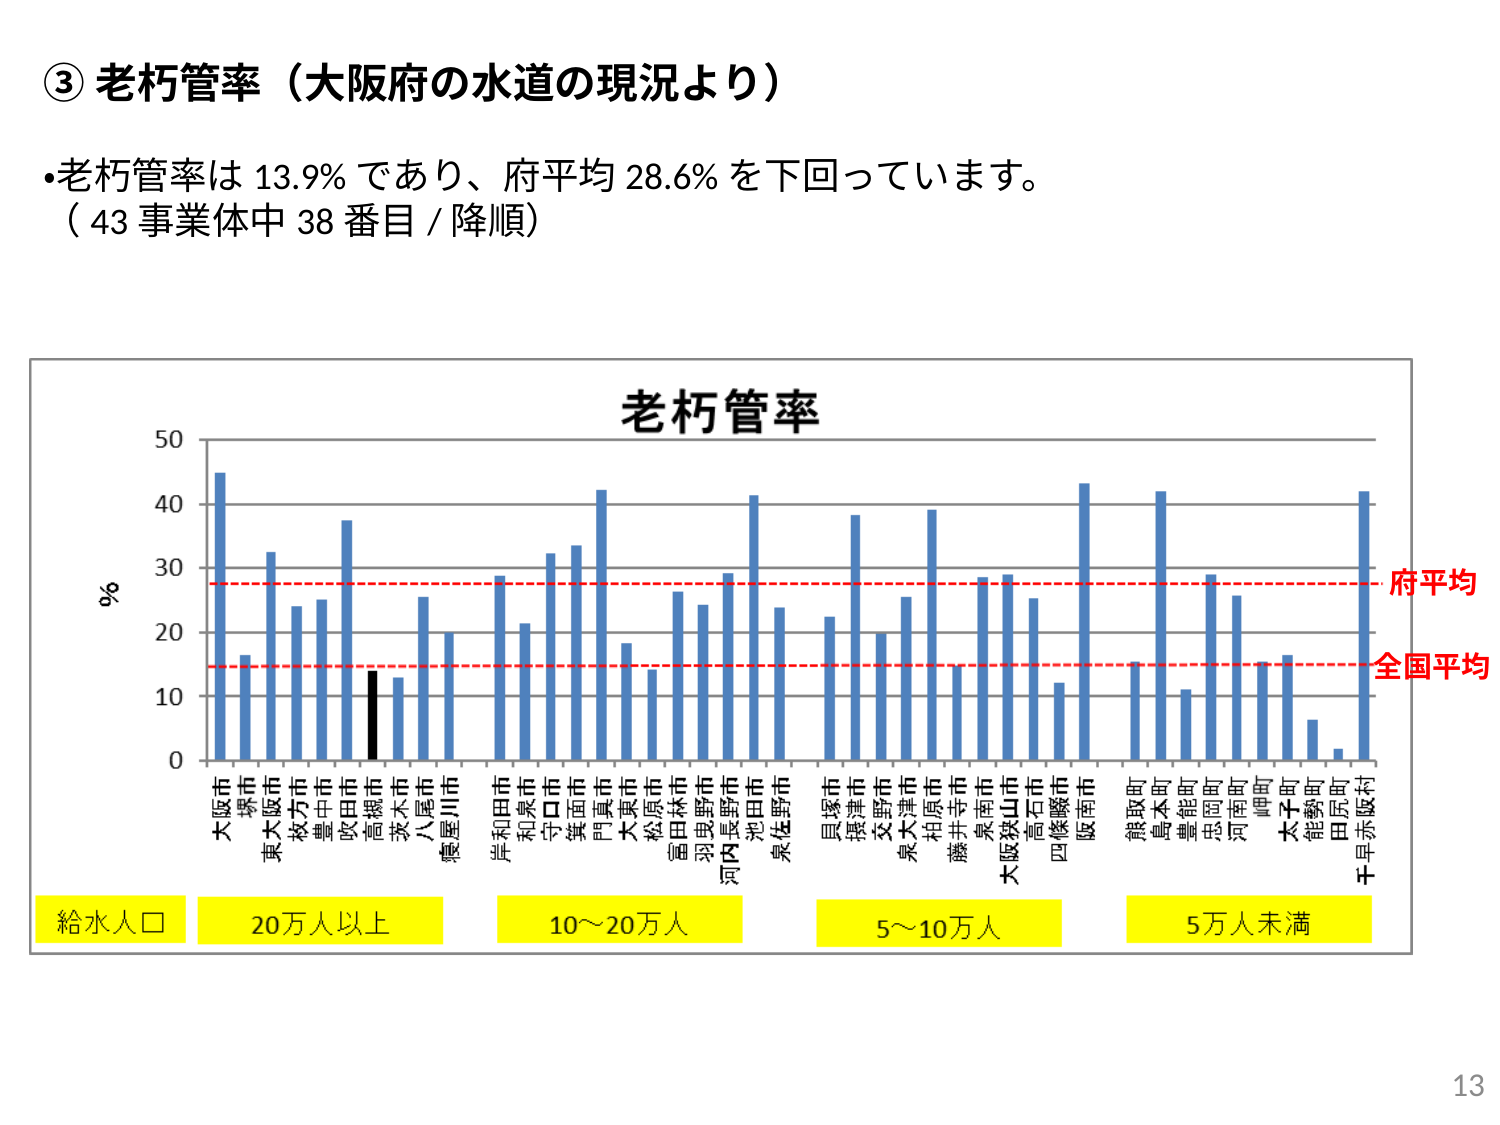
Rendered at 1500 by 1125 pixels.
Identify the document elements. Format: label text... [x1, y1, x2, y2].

text_box 全国平均 [1413, 641, 1500, 692]
text_box 府平均 [1413, 557, 1500, 608]
text_box ③老朽管率（大阪府の水道の現況より） ・老朽管率は13.9%であり、府平均28.6%を下回っています。 （43事業体中38番目/降順） [29, 49, 1500, 385]
slide_number 13 [1162, 1053, 1500, 1114]
picture [29, 358, 1413, 959]
